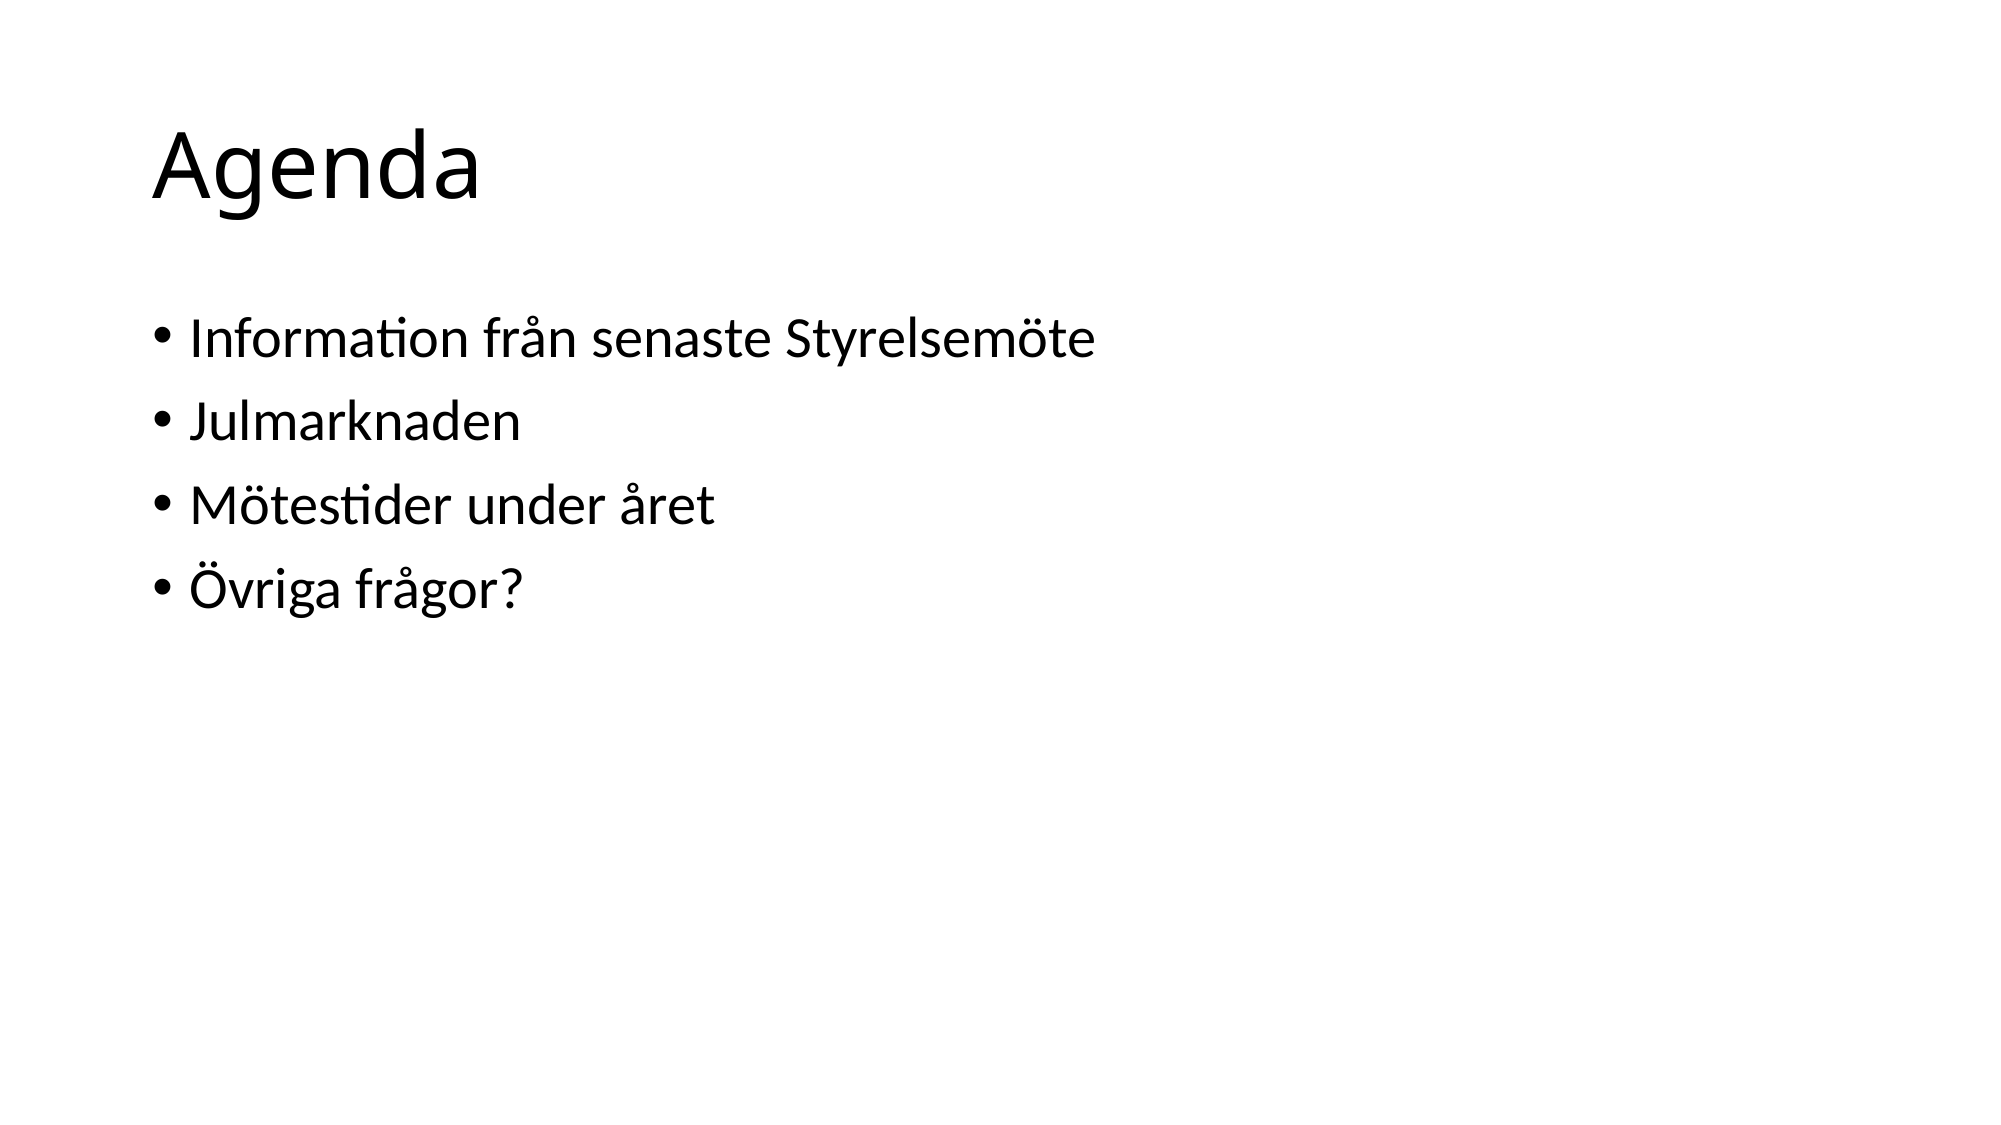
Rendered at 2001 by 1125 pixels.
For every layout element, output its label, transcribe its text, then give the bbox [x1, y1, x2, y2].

title Agenda [137, 59, 1863, 278]
list Information från senaste Styrelsemöte Julmarknaden Mötestider under året Övriga frågor? [137, 299, 1863, 1014]
